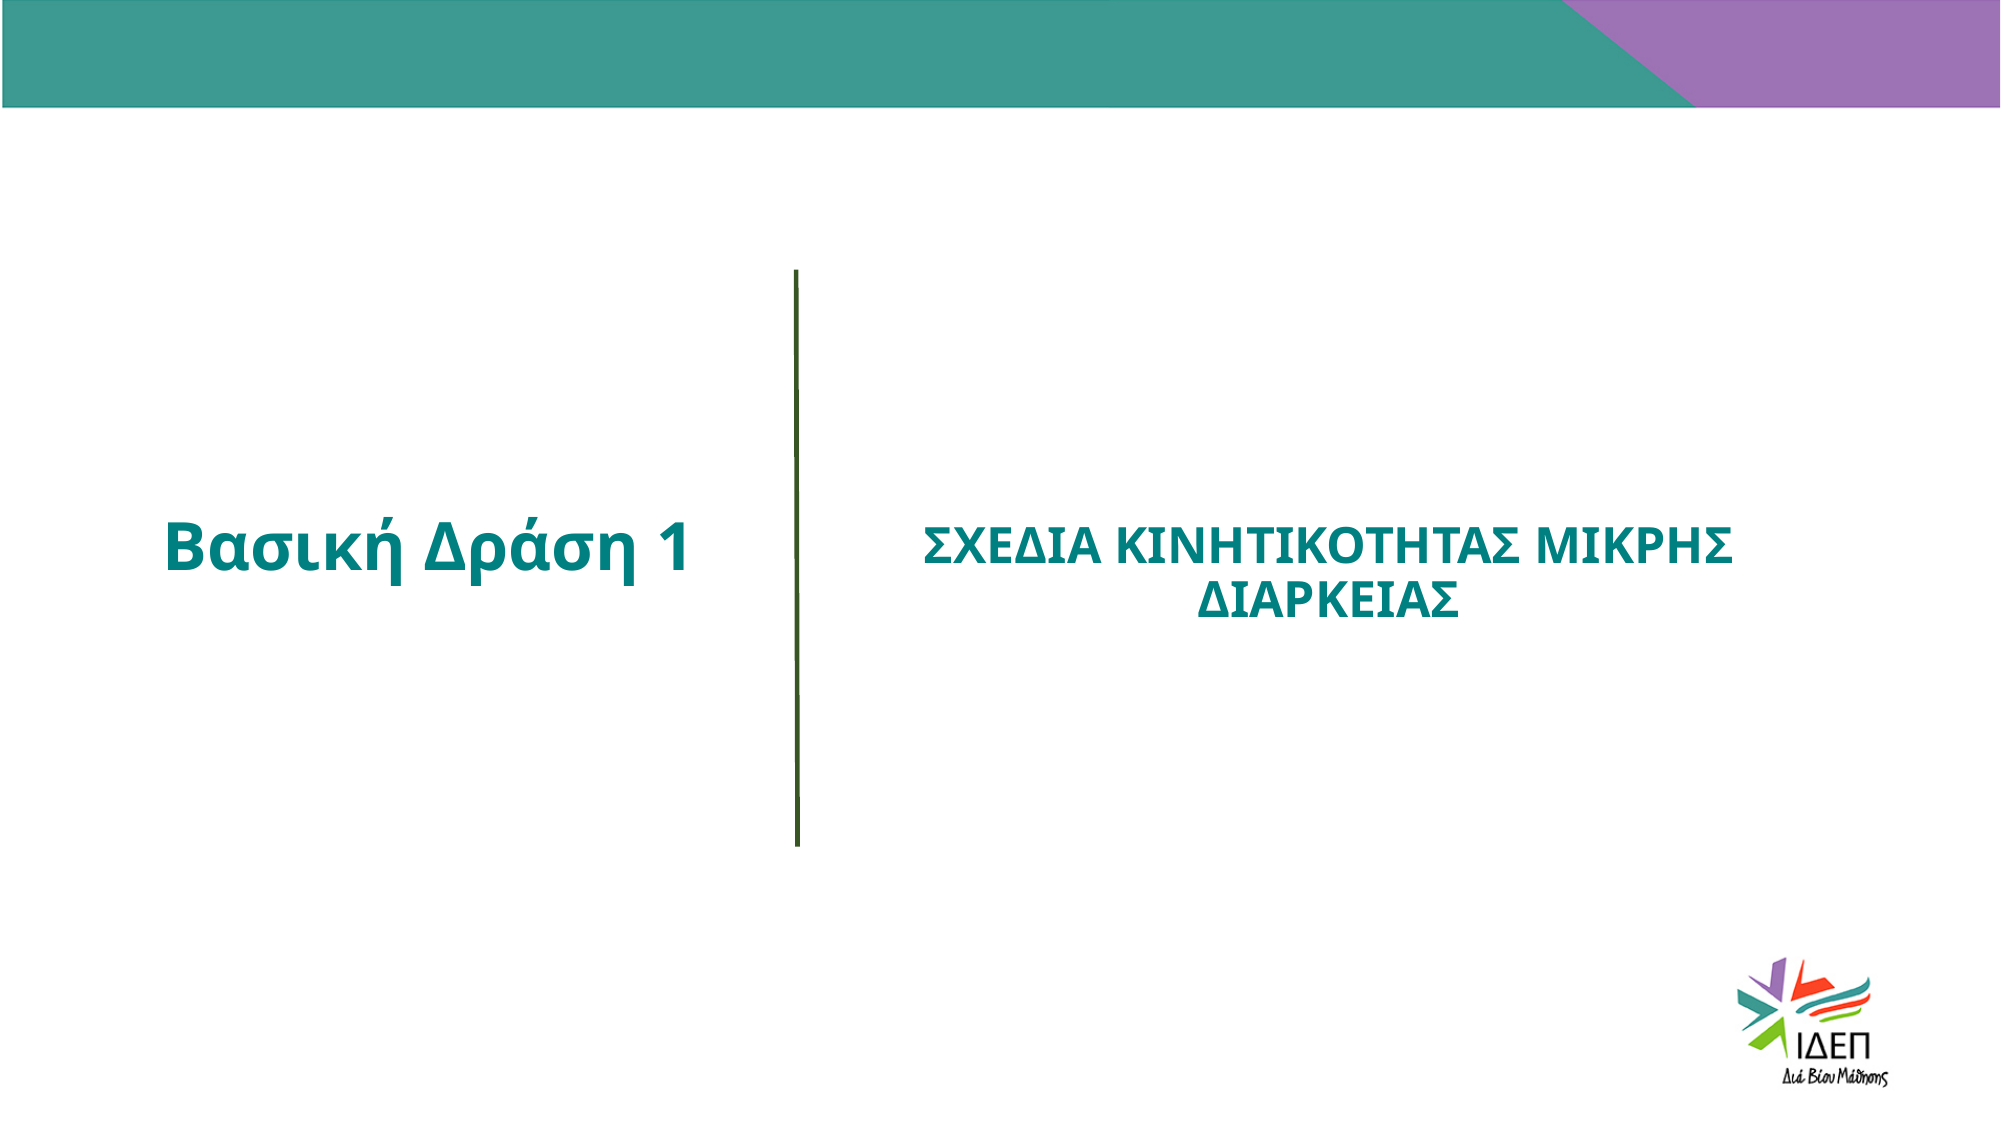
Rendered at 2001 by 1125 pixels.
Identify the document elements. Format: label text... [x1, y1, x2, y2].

text_box ΣΧΕΔΙΑ ΚΙΝΗΤΙΚΟΤΗΤΑΣ ΜΙΚΡΗΣ ΔΙΑΡΚΕΙΑΣ [906, 513, 1752, 647]
picture [0, 0, 2001, 1125]
text_box Βασική Δράση 1 [135, 505, 722, 612]
